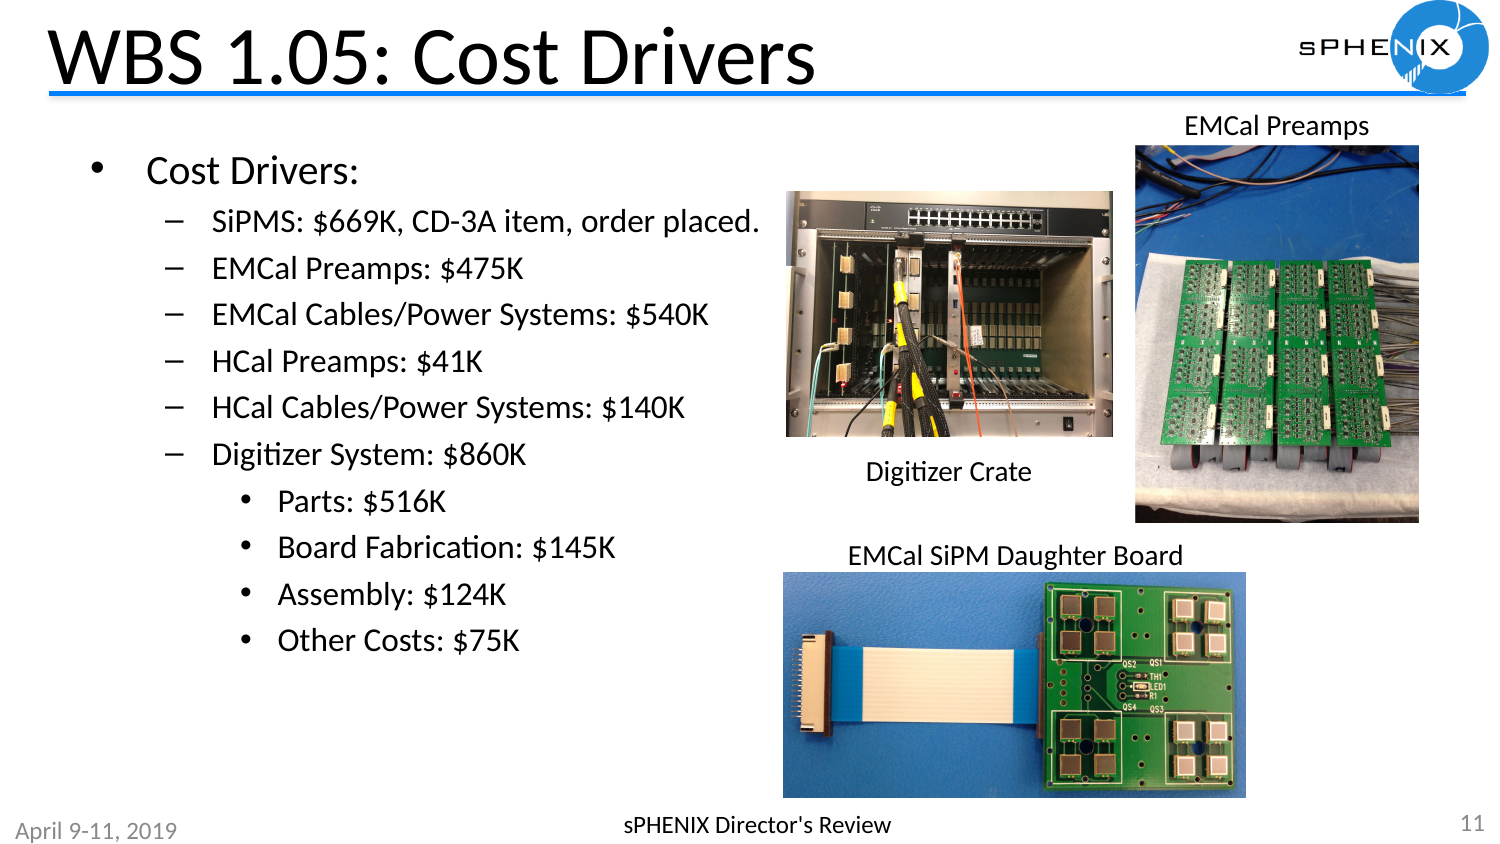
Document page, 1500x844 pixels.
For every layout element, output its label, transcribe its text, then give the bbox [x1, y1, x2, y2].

picture [785, 146, 1466, 522]
text_box EMCal SiPM Daughter Board [833, 529, 1199, 571]
title WBS 1.05: Cost Drivers [33, 4, 1271, 99]
text_box Digitizer Crate [851, 446, 1048, 495]
list Cost Drivers: SiPMS: $669K, CD-3A item, order placed. EMCal Preamps: $475K EMCal Cables/Power Systems: $540K HCal Preamps: $41K HCal Cables/Power Systems: $140K Digitizer System: $860K Parts: $516K Board Fabrication: $145K Assembly: $124K Other Costs: $75K [75, 135, 787, 773]
picture [783, 572, 1247, 798]
slide_number 11 [1412, 798, 1500, 844]
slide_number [0, 815, 350, 844]
footer sPHENIX Director's Review [520, 806, 996, 841]
picture [1299, 0, 1489, 94]
text_box EMCal Preamps [1169, 98, 1385, 149]
